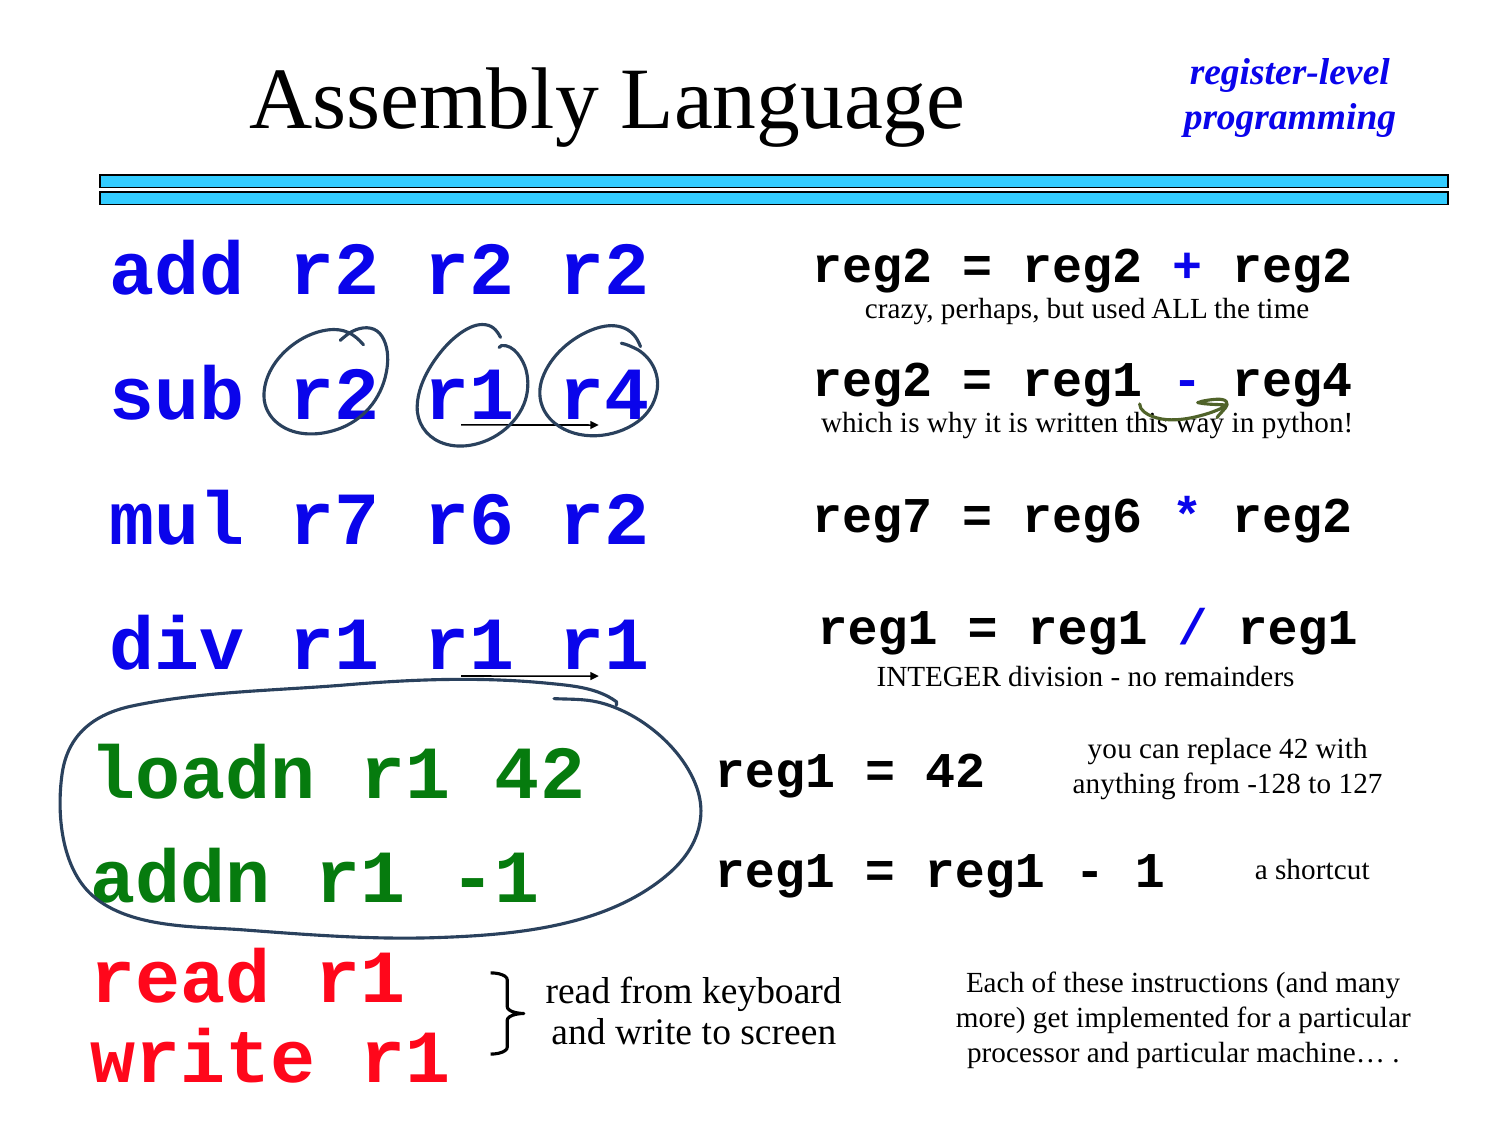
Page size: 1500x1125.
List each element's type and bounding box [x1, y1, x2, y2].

text_box [735, 587, 1438, 700]
text_box [94, 324, 665, 447]
text_box [732, 474, 1432, 550]
text_box [732, 224, 1438, 332]
text_box [1144, 39, 1436, 144]
text_box [933, 955, 1434, 1076]
text_box [124, 34, 1091, 154]
text_box [94, 462, 665, 568]
text_box [94, 212, 665, 318]
text_box [60, 587, 1419, 1105]
text_box [99, 174, 1449, 205]
text_box [490, 964, 876, 1060]
text_box [732, 339, 1438, 446]
